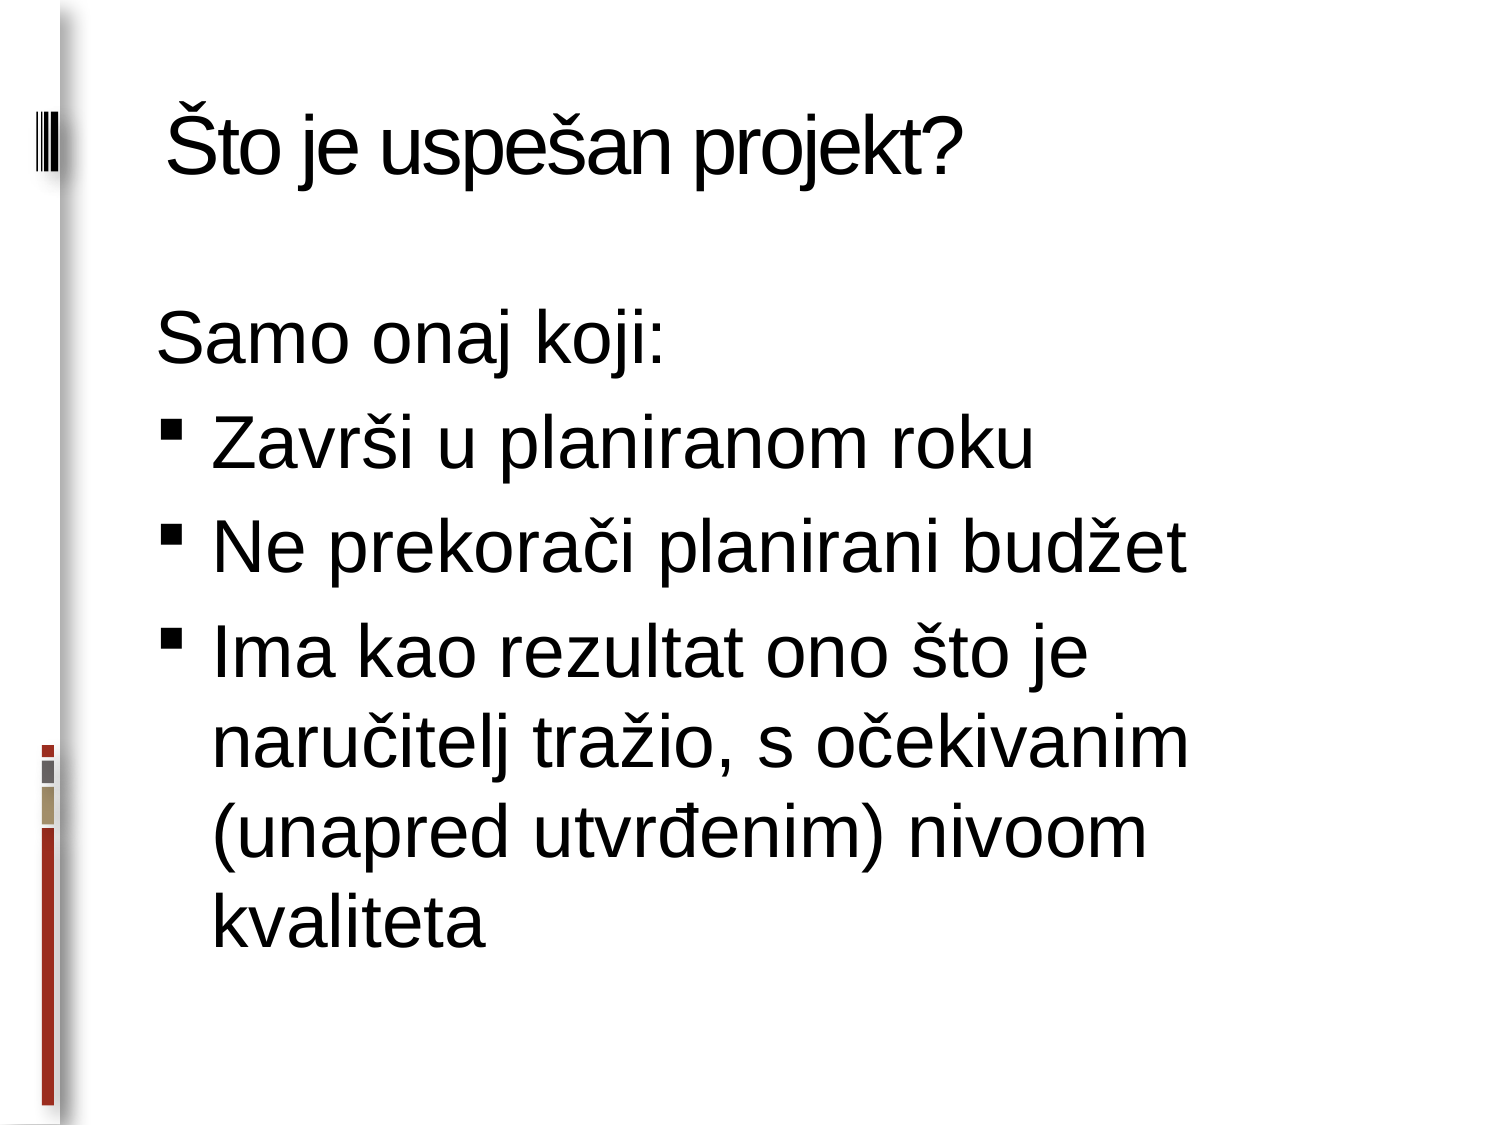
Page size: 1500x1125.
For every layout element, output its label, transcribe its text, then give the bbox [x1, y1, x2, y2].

title Što je uspešan projekt? [150, 83, 1425, 234]
list Samo onaj koji: Završi u planiranom roku Ne prekorači planirani budžet Ima kao rezultat ono što je naručitelj tražio, s očekivanim (unapred utvrđenim) nivoom kvaliteta [128, 281, 1407, 1043]
